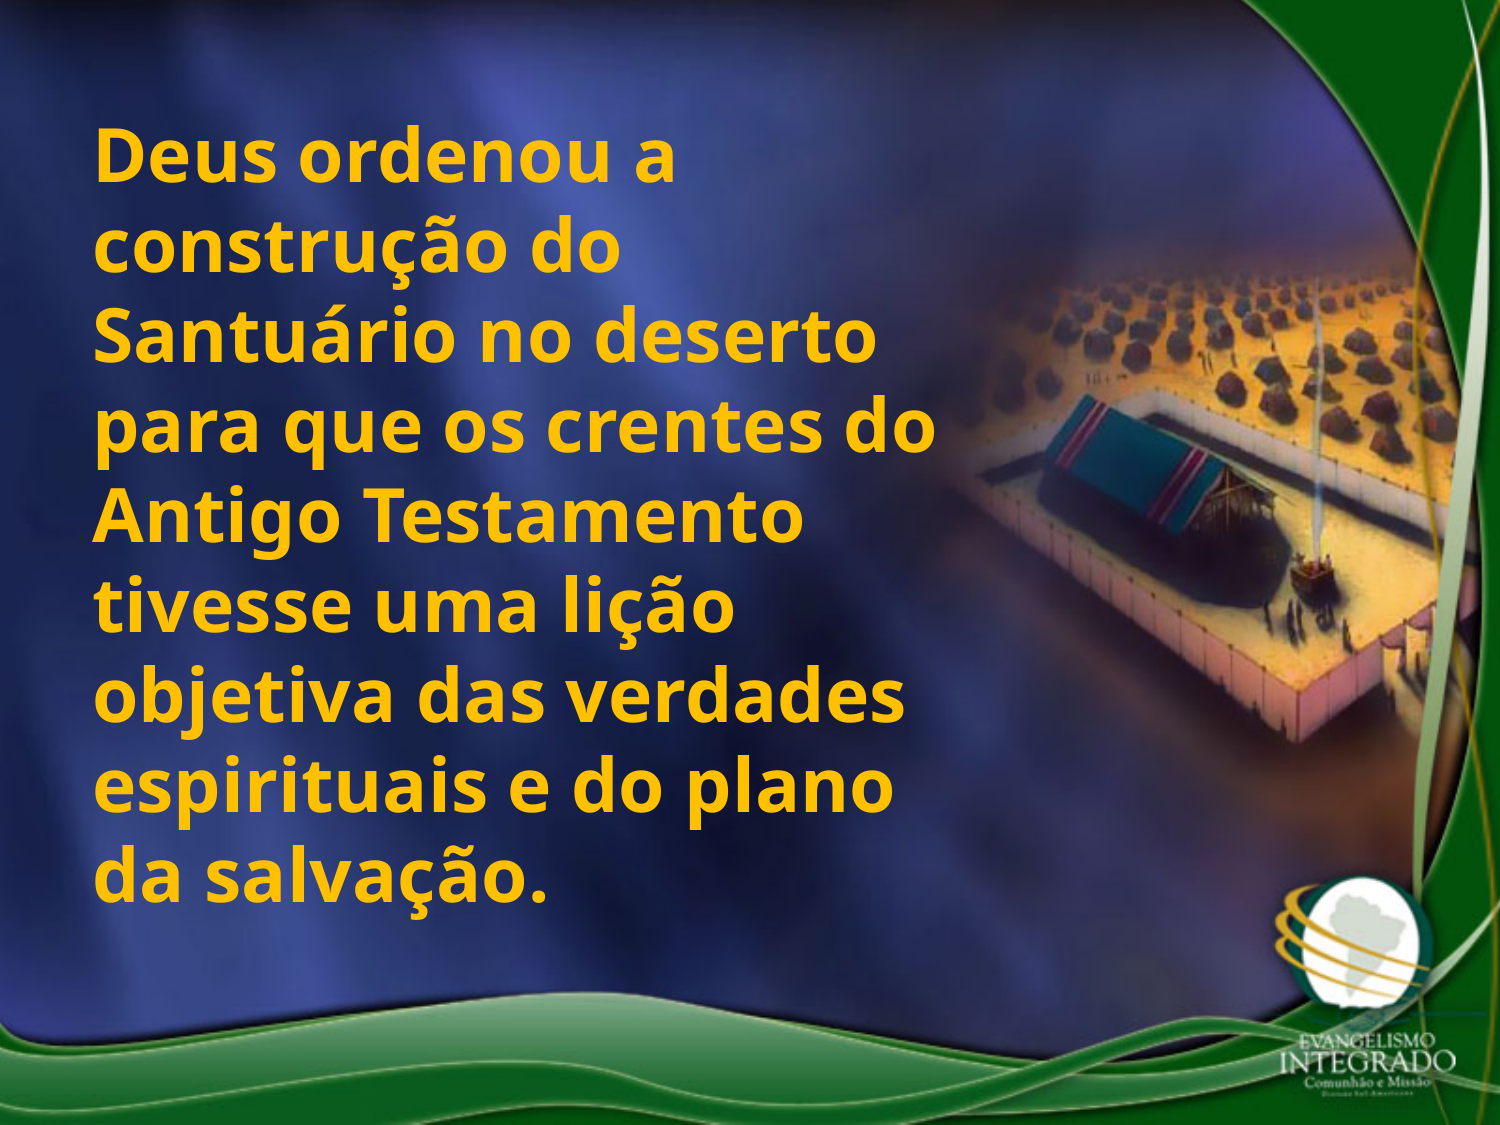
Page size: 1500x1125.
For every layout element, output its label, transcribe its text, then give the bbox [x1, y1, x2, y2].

text_box Deus ordenou a construção do Santuário no deserto para que os crentes do Antigo Testamento tivesse uma lição objetiva das verdades espirituais e do plano da salvação. [77, 100, 973, 925]
picture [0, 0, 1500, 1125]
